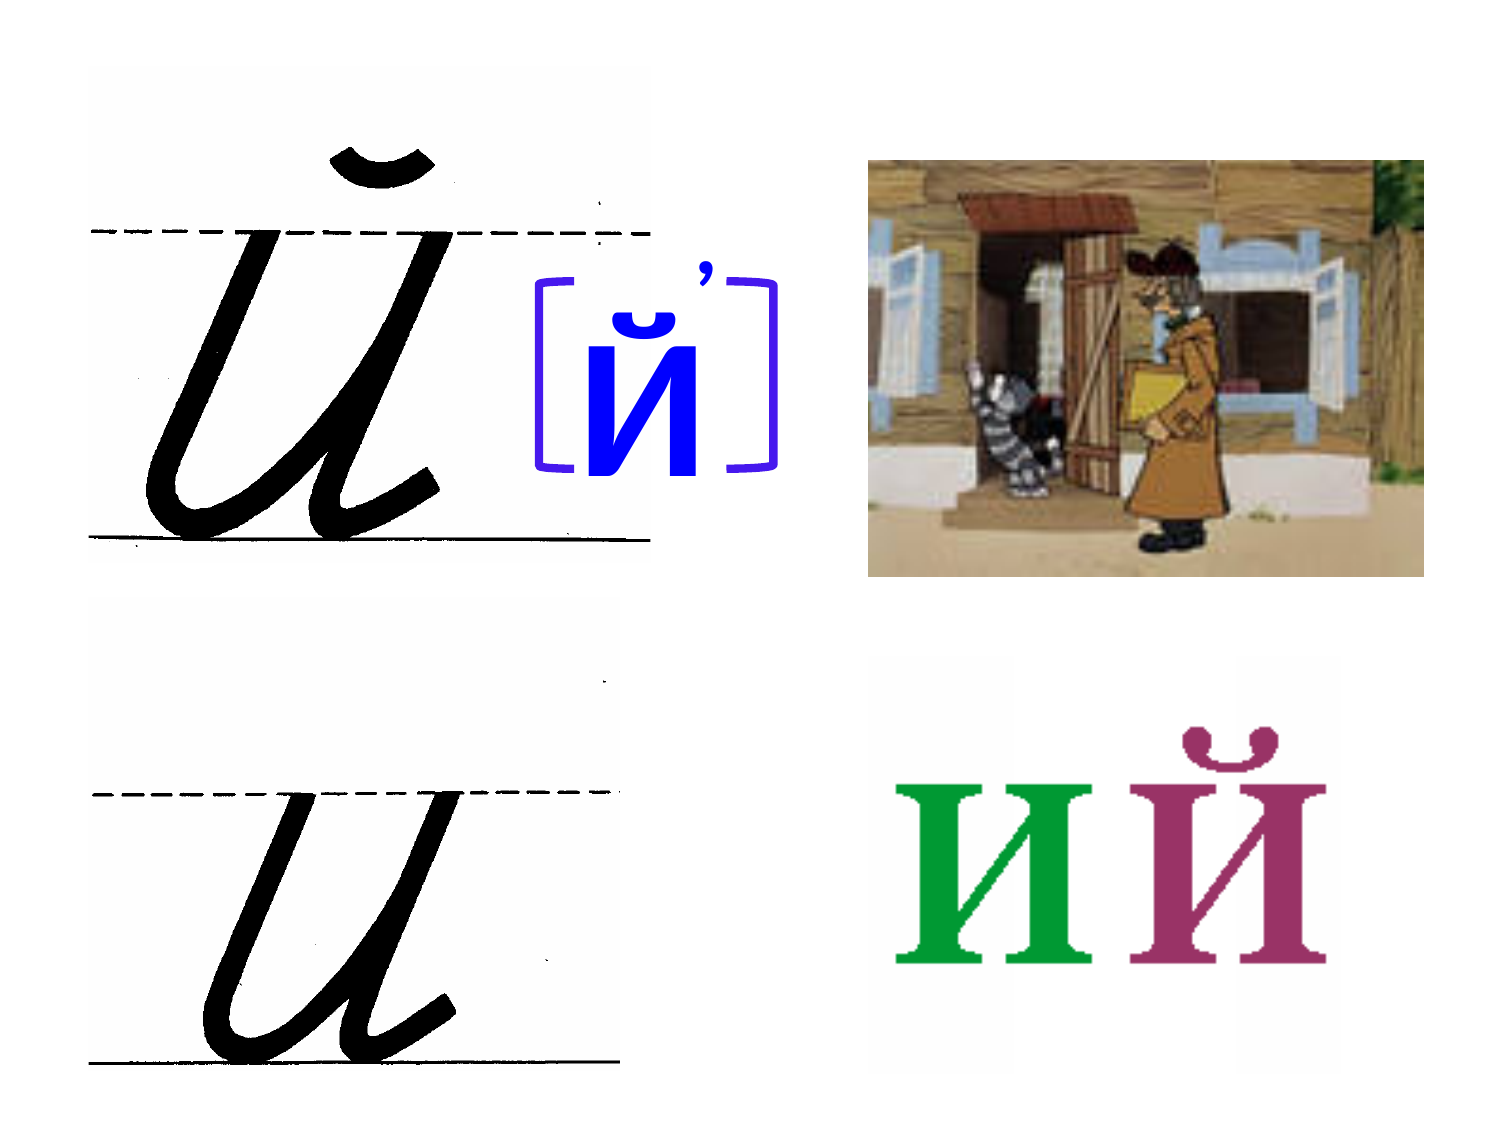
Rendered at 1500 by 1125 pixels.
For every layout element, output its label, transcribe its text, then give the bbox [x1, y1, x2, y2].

picture [88, 66, 651, 563]
text_box Й [655, 269, 762, 525]
text_box [726, 280, 775, 470]
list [867, 160, 1424, 577]
picture [88, 597, 621, 1071]
text_box , [679, 175, 734, 301]
picture [867, 656, 1341, 1074]
